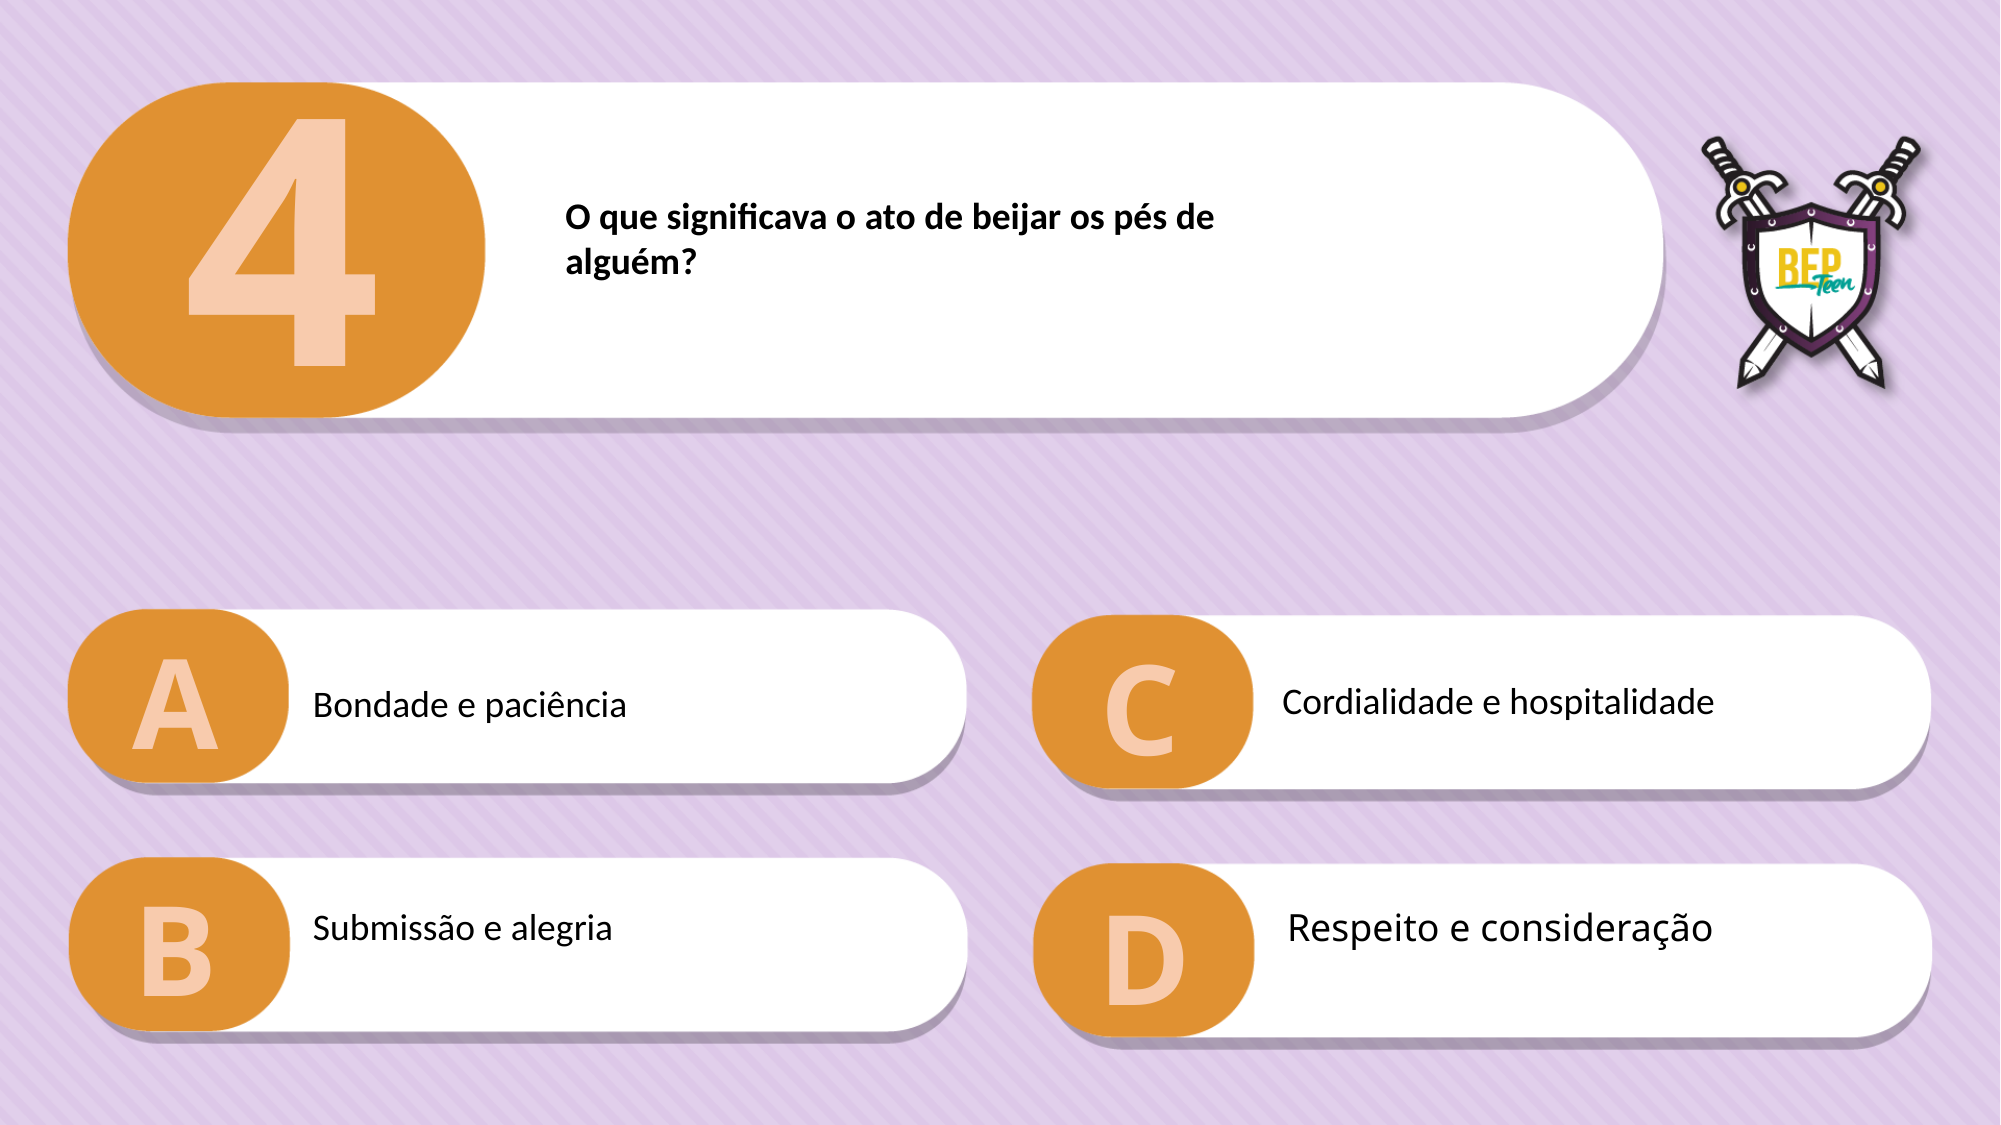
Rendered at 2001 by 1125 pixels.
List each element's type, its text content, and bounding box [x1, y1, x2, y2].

text_box D [1075, 872, 1214, 1038]
text_box Cordialidade e hospitalidade [1267, 669, 1850, 730]
text_box Bondade e paciência [298, 672, 903, 733]
text_box A [106, 616, 245, 782]
picture [0, 0, 2001, 1125]
text_box O que significava o ato de beijar os pés de alguém? [550, 184, 1575, 289]
text_box 4 [168, 13, 308, 443]
text_box B [106, 864, 245, 1029]
text_box Submissão e alegria [298, 895, 903, 956]
text_box C [1071, 622, 1210, 788]
text_box Respeito e consideração [1272, 896, 1729, 957]
